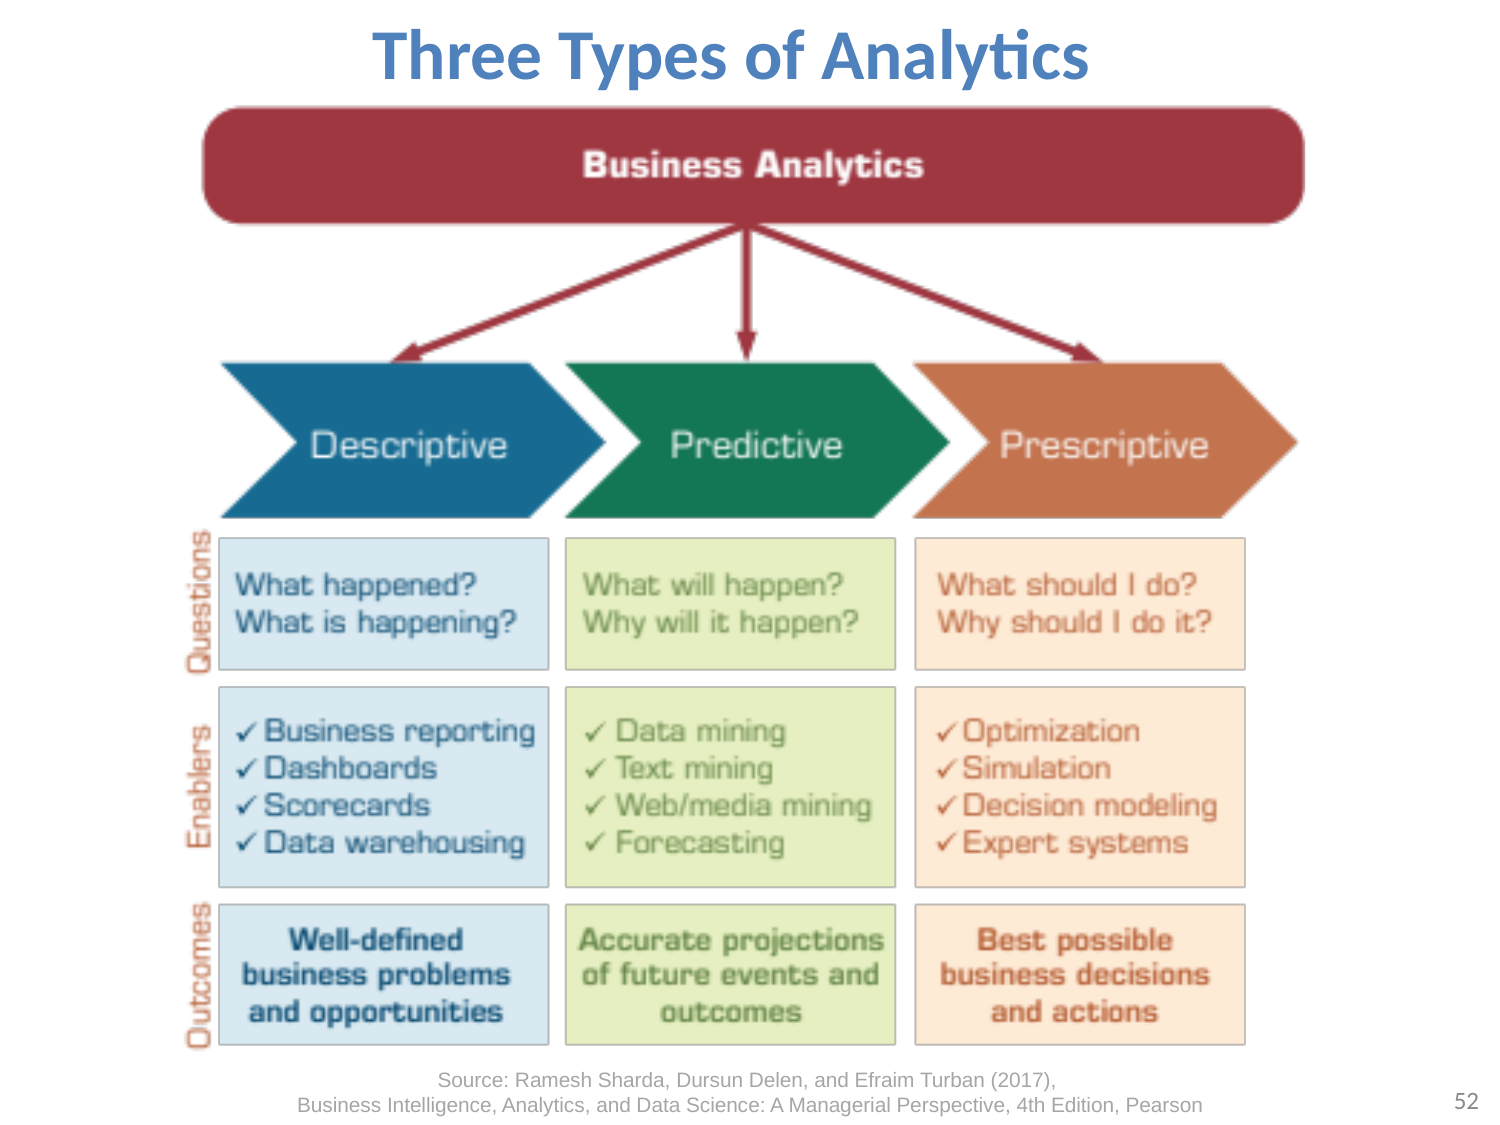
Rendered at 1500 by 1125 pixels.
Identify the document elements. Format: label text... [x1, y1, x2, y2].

picture [173, 101, 1306, 1058]
slide_number 52 [1144, 1069, 1495, 1125]
title Three Types of Analytics [64, 0, 1415, 102]
text_box Source: Ramesh Sharda, Dursun Delen, and Efraim Turban (2017), Business Intelligence, Analytics, and Data Science: A Managerial Perspective, 4th Edition, Pearson [93, 1059, 1407, 1124]
